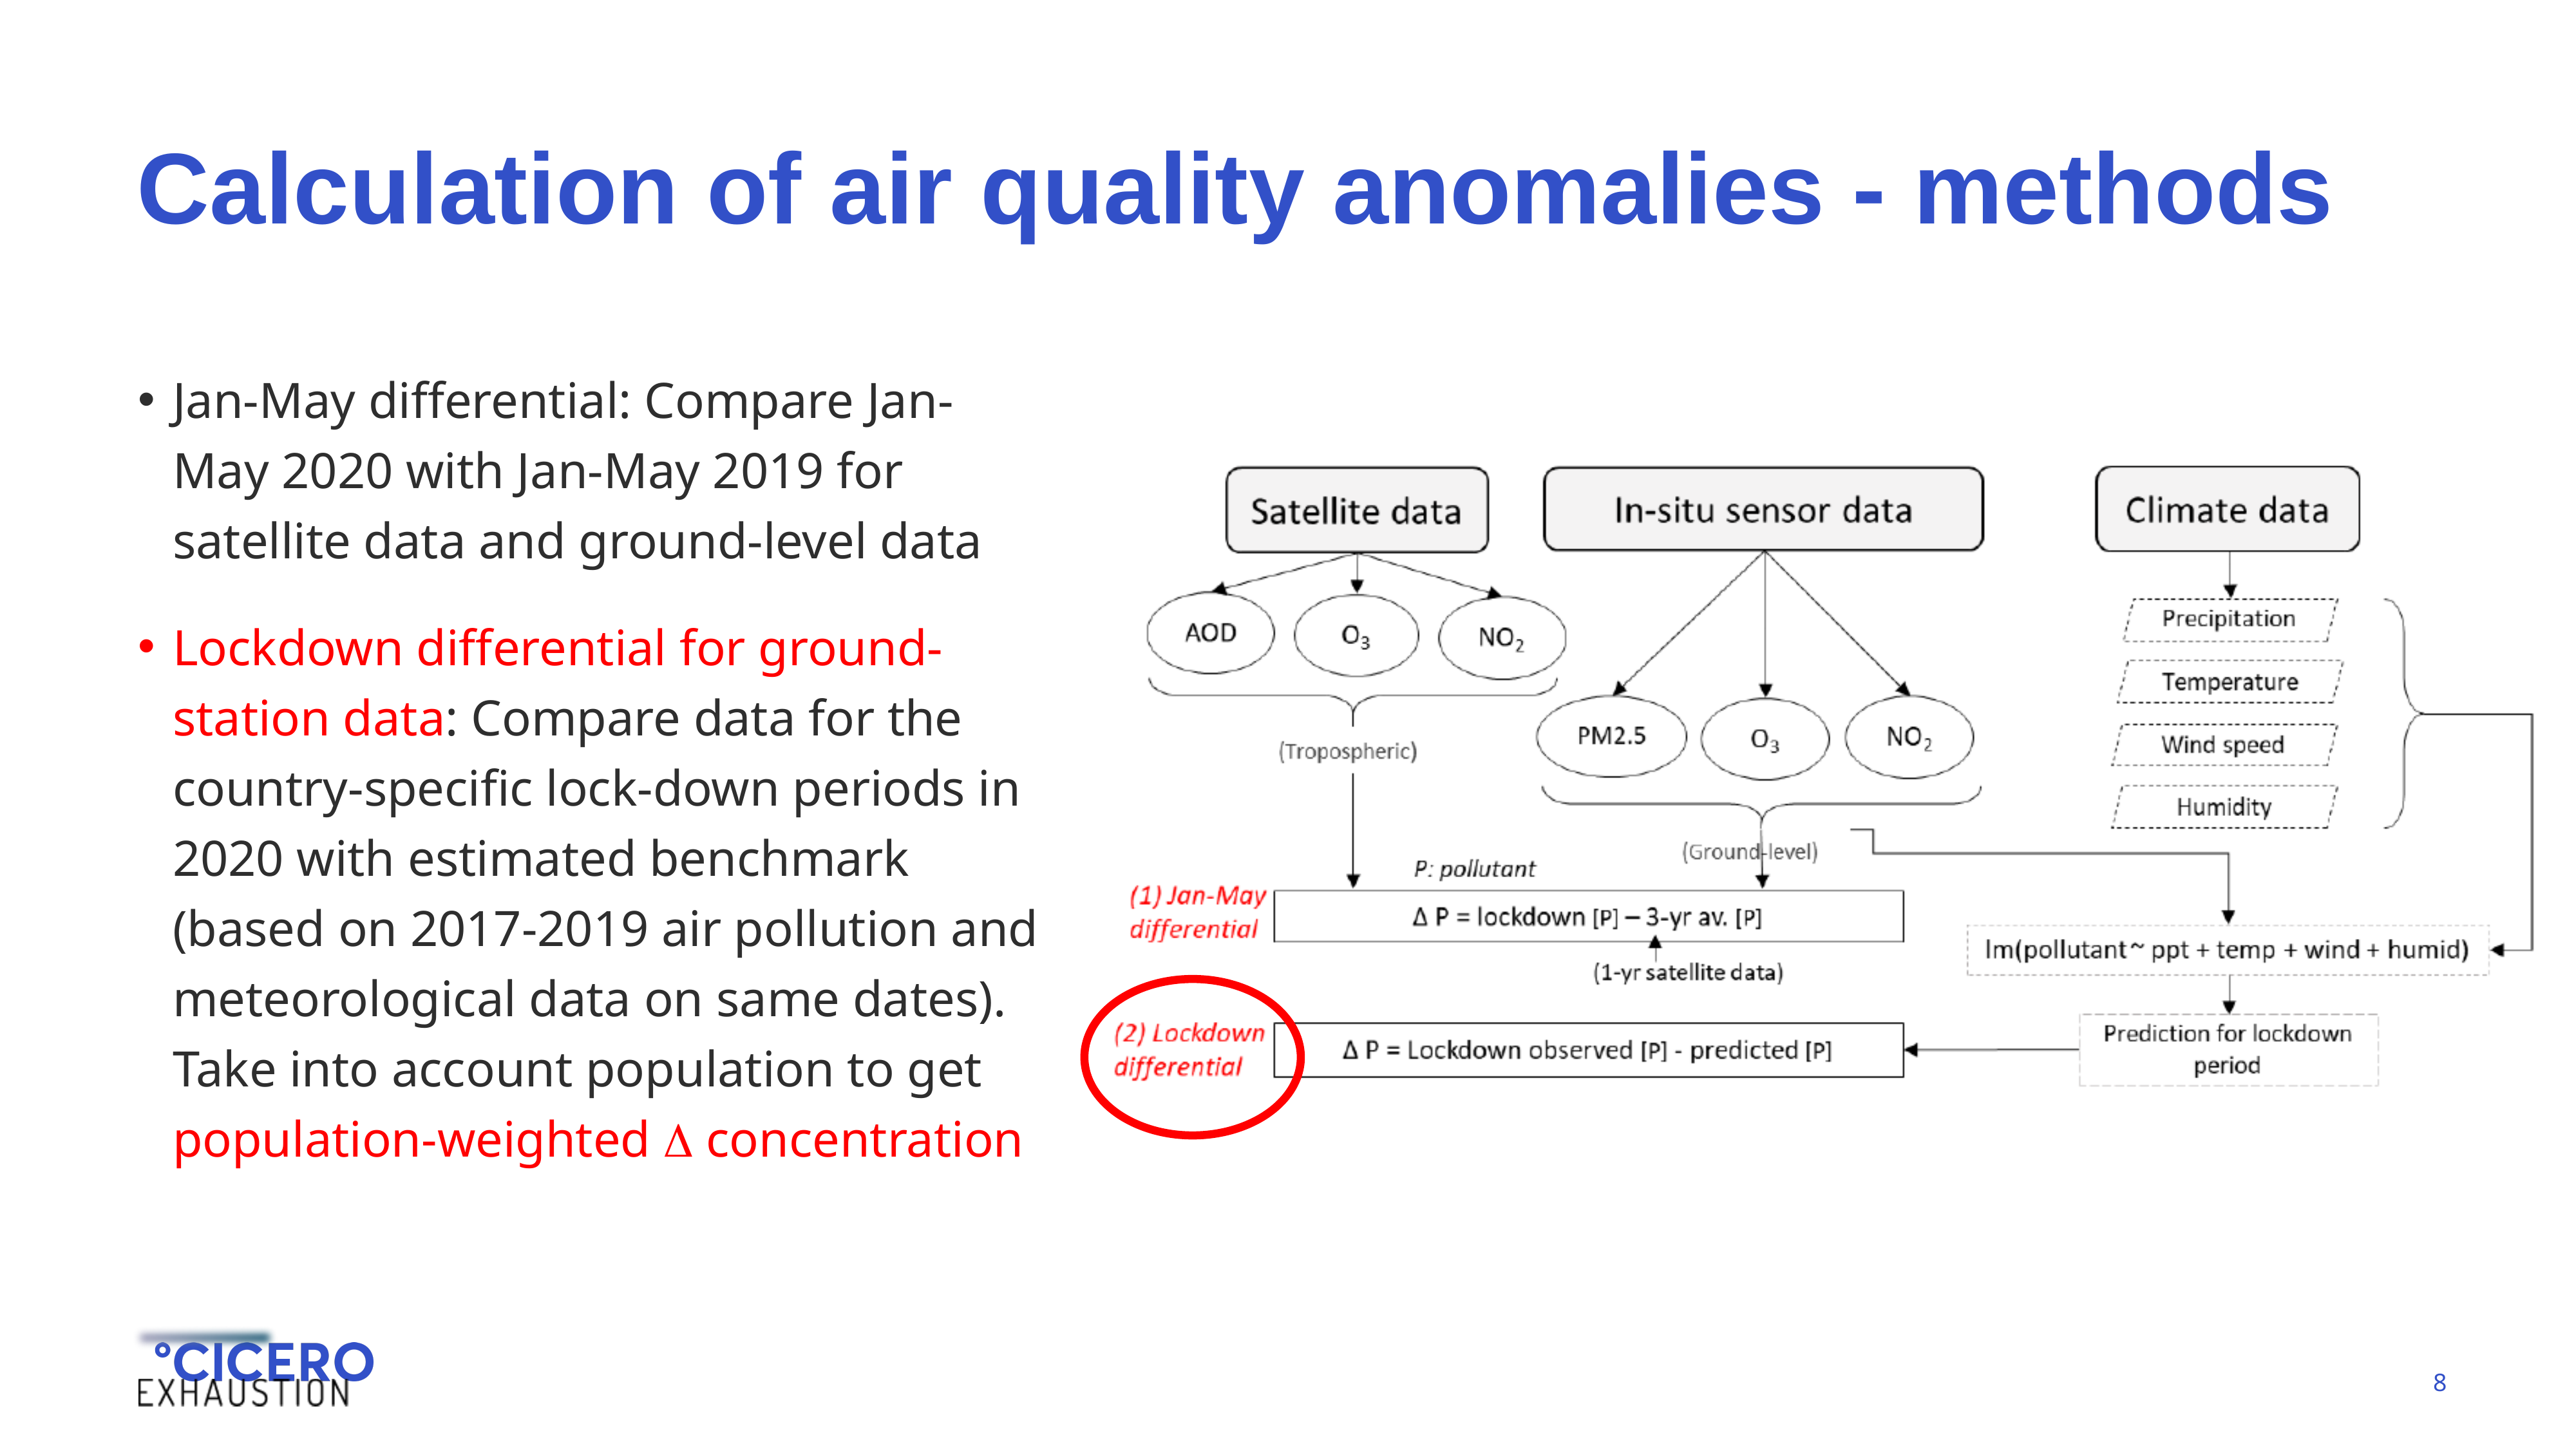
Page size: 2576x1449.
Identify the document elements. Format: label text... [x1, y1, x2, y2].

slide_number 8 [2350, 1367, 2447, 1408]
title Calculation of air quality anomalies - methods [137, 137, 2447, 379]
picture [1096, 427, 2550, 1111]
list Jan-May differential: Compare Jan-May 2020 with Jan-May 2019 for satellite data and ground-level data Lockdown differential for ground-station data: Compare data for the country-specific lock-down periods in 2020 with estimated benchmark (based on 2017-2019 air pollution and meteorological data on same dates). Take into account population to get population-weighted D concentration [128, 357, 1043, 1225]
text_box [1113, 1111, 1273, 1137]
text_box [1083, 1020, 1096, 1094]
picture [0, 1326, 374, 1449]
